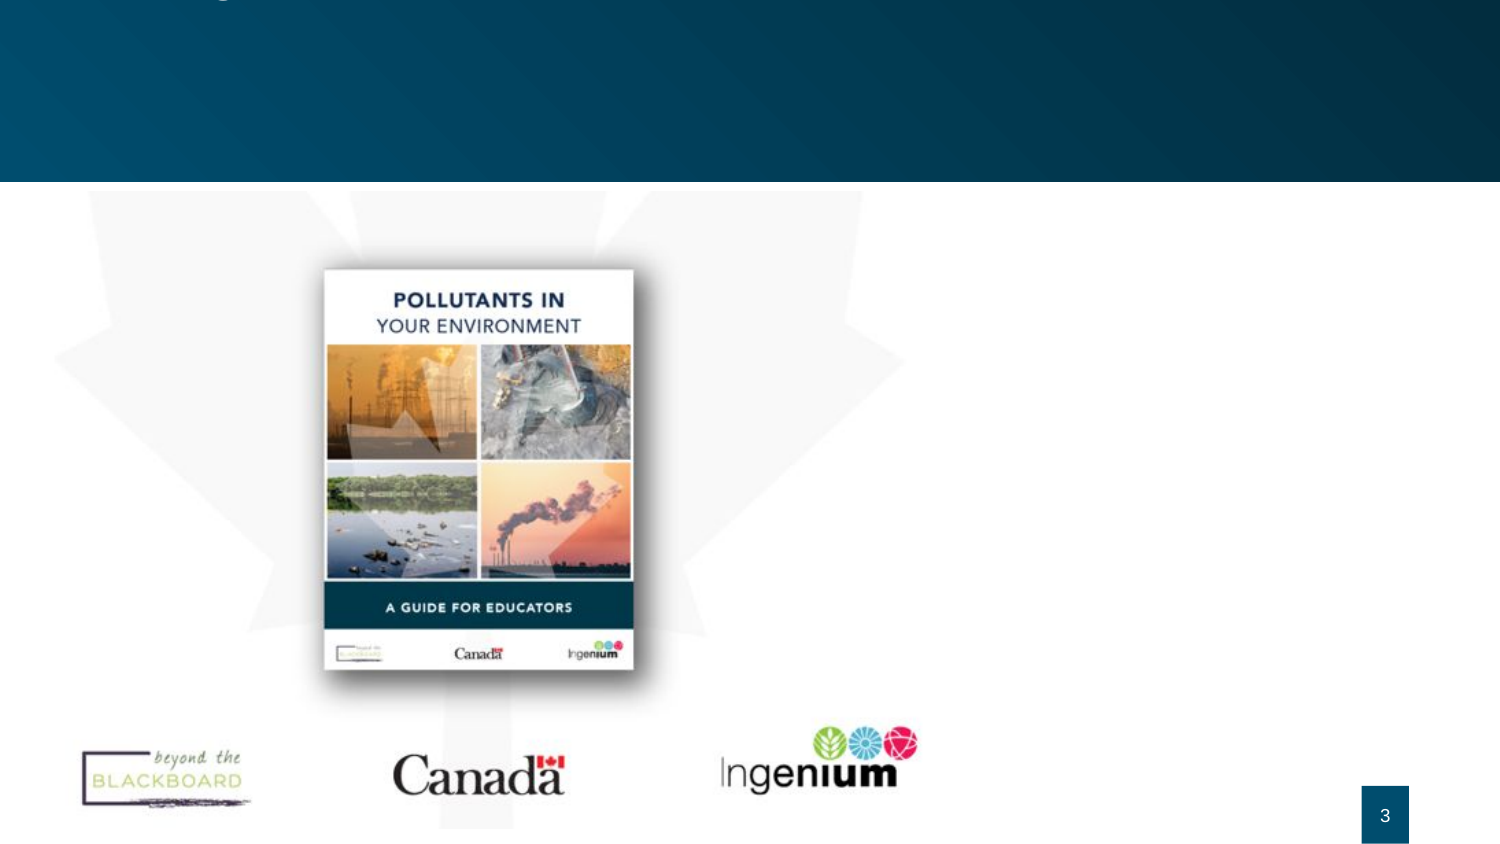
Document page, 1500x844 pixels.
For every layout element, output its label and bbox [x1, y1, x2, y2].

list [22, 191, 986, 829]
